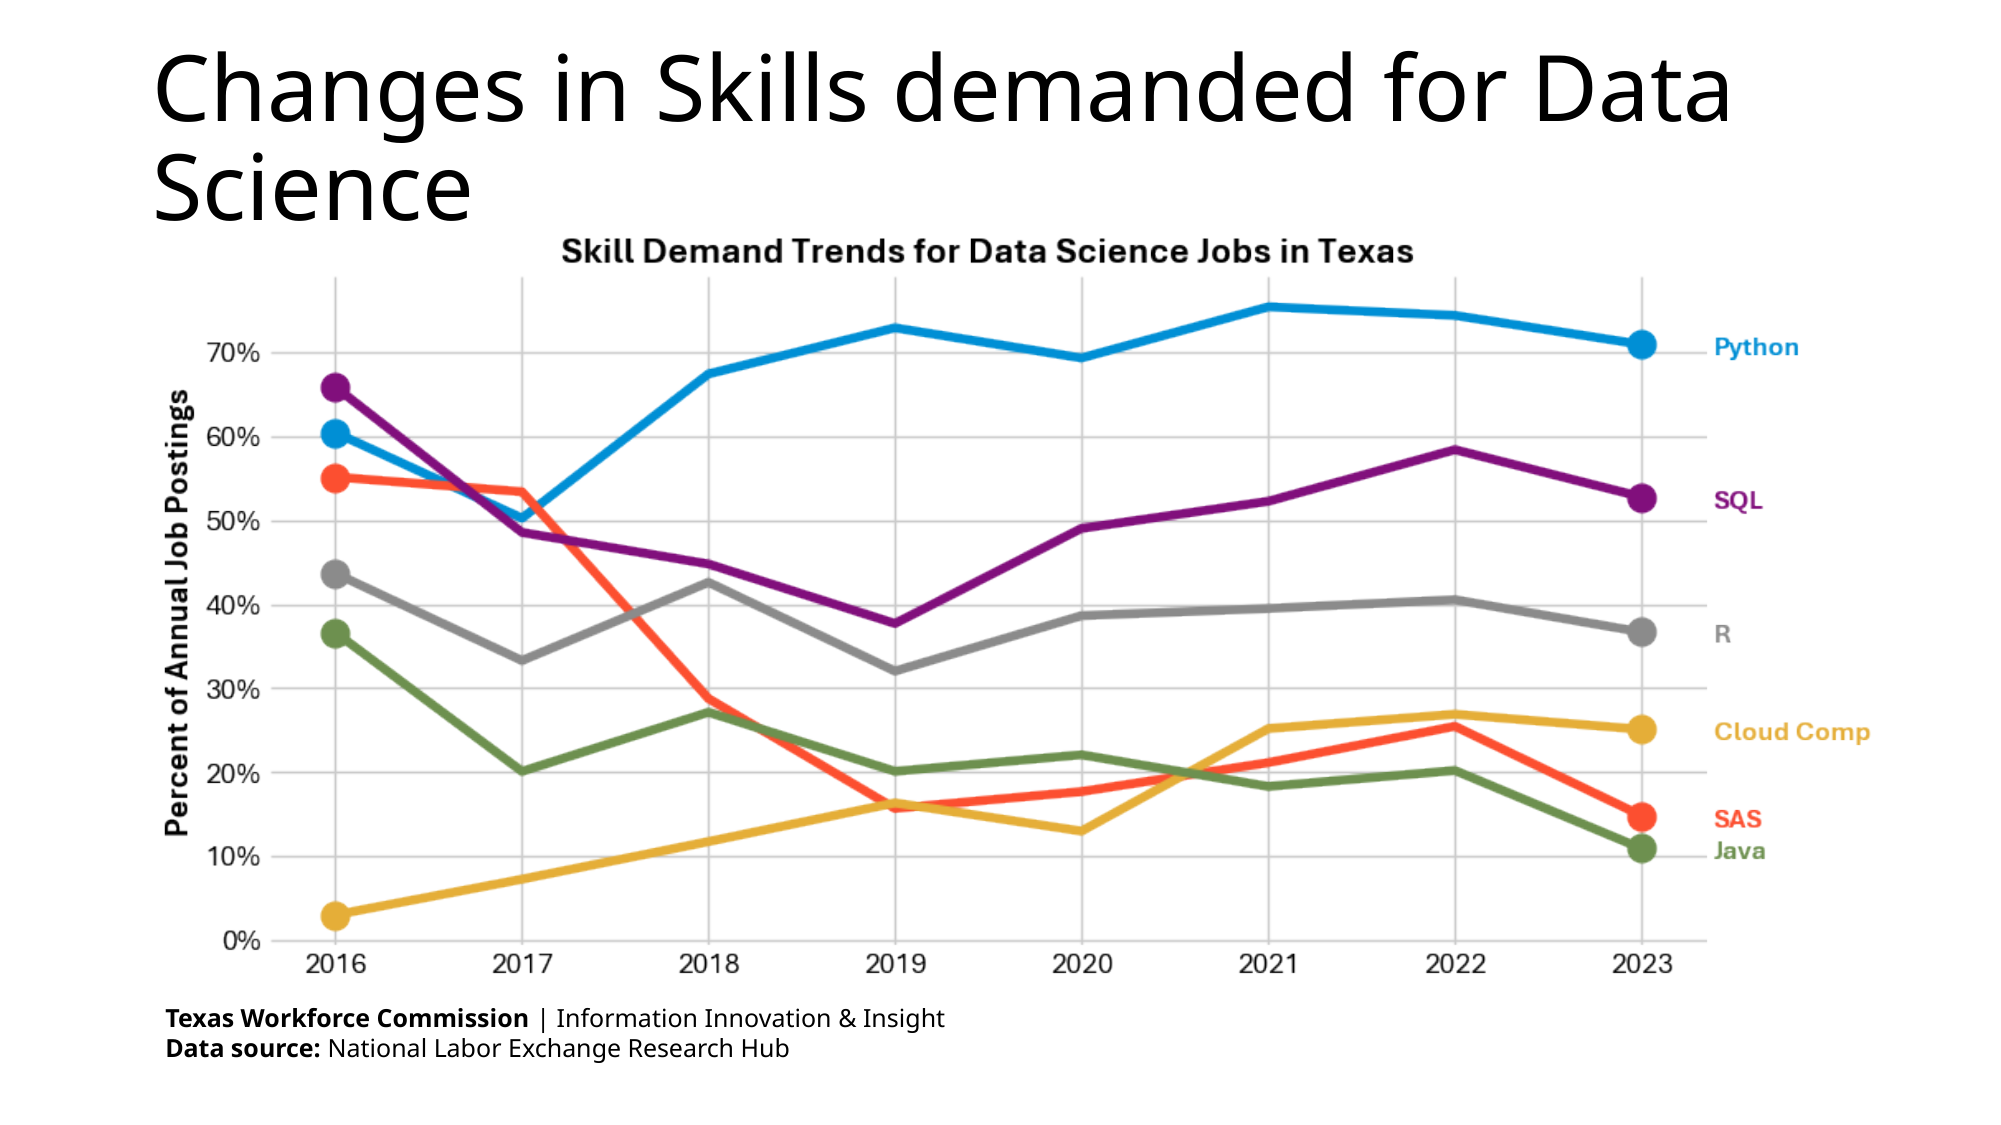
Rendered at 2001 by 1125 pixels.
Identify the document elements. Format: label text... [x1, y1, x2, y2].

title Changes in Skills demanded for Data Science [137, 59, 1863, 223]
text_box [150, 221, 1887, 1072]
